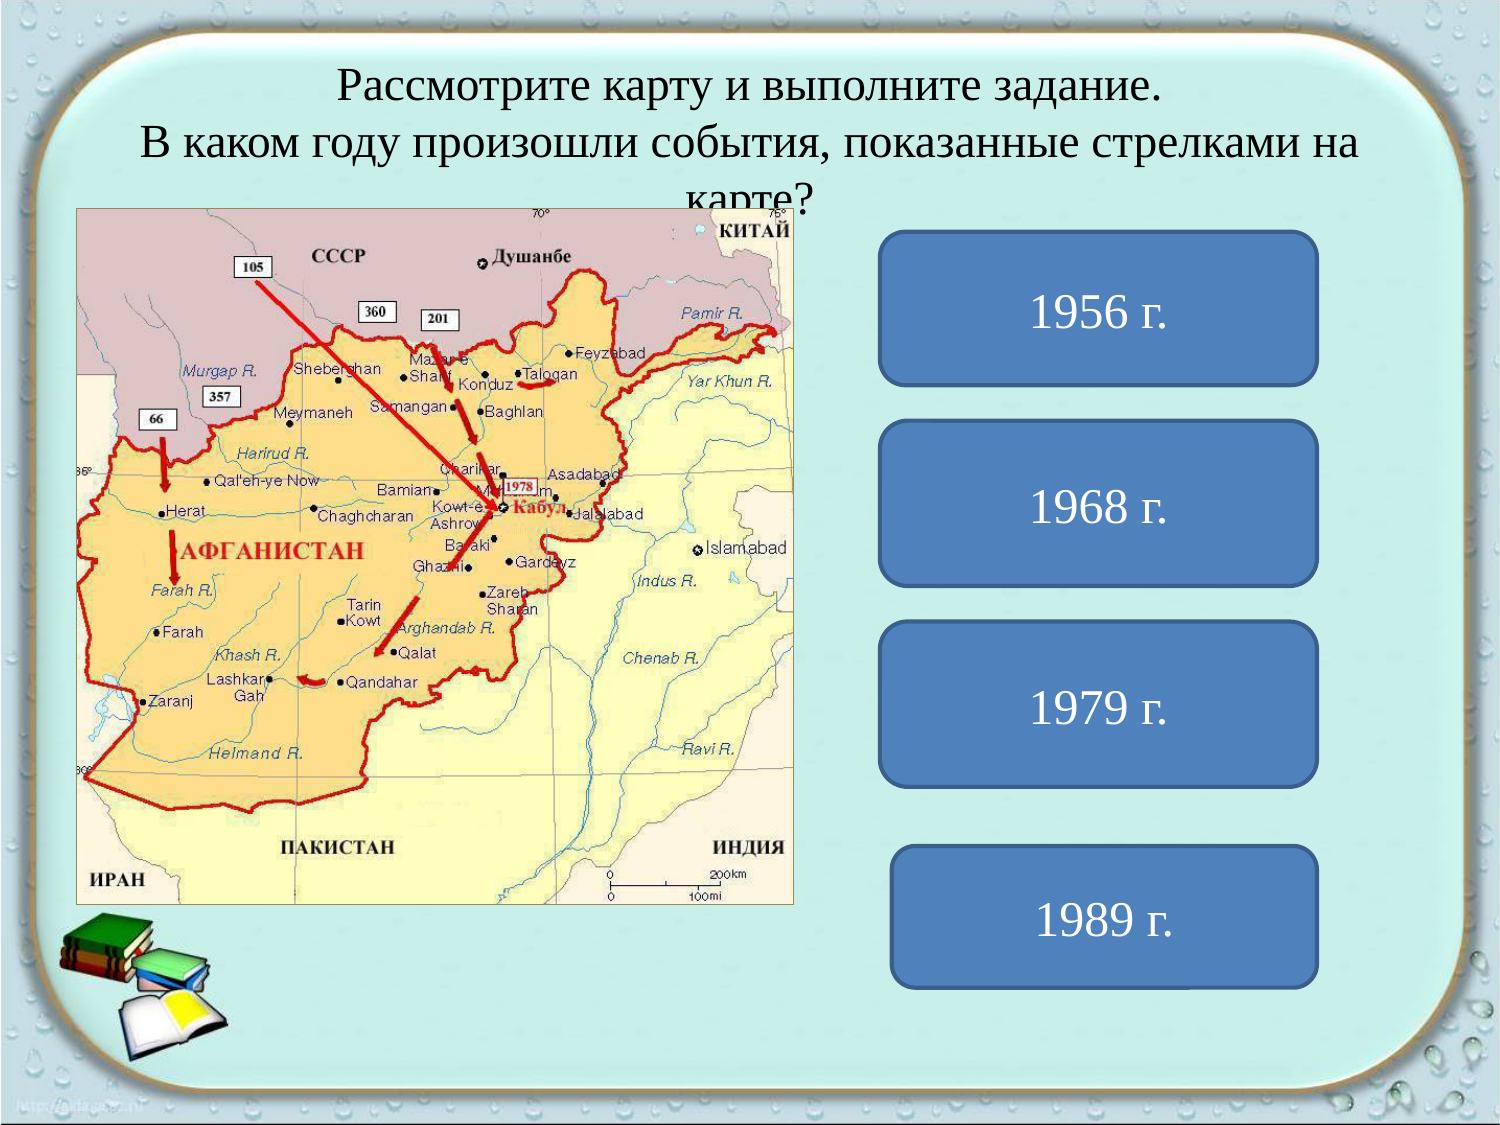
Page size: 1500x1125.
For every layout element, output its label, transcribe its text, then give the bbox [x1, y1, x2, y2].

text_box 1956 г. [877, 229, 1320, 388]
text_box 1968 г. [877, 418, 1320, 589]
picture [0, 0, 1500, 1125]
text_box 1979 г. [877, 619, 1320, 789]
title Рассмотрите карту и выполните задание. В каком году произошли события, показанные стрелками на карте? [75, 45, 1425, 233]
text_box 1989 г. [889, 843, 1320, 990]
